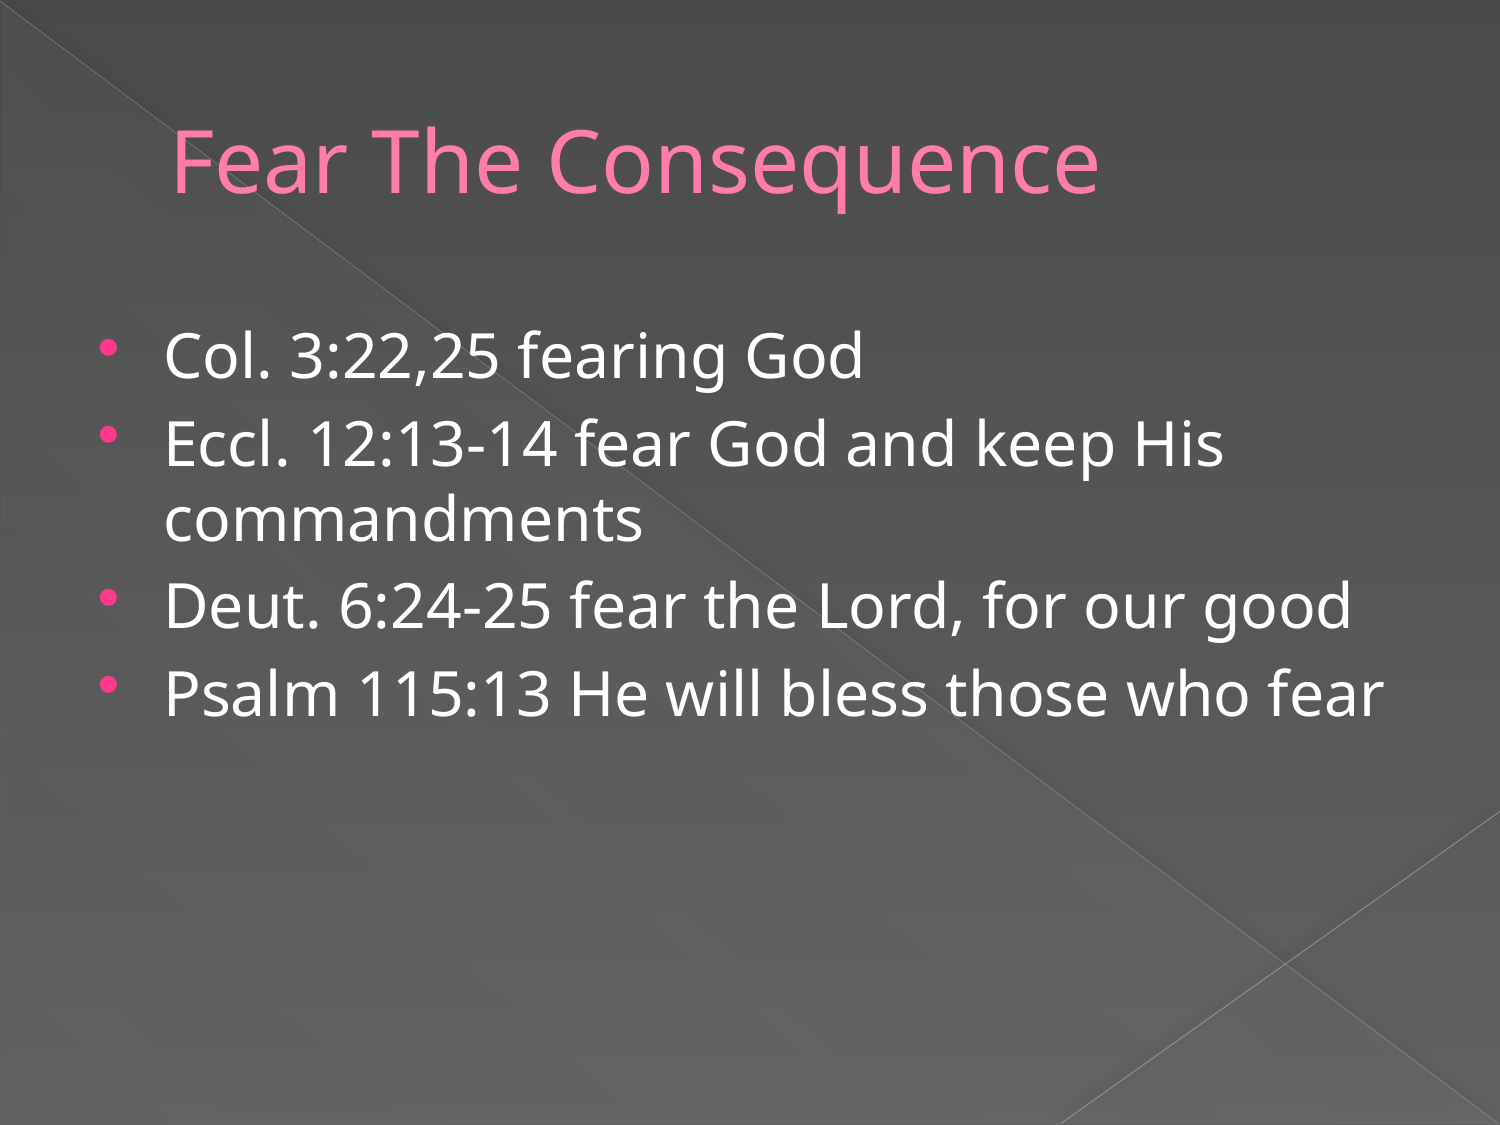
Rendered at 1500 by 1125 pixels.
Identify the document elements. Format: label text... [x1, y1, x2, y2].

list Col. 3:22,25 fearing God Eccl. 12:13-14 fear God and keep His commandments Deut. 6:24-25 fear the Lord, for our good Psalm 115:13 He will bless those who fear [75, 308, 1425, 1059]
title Fear The Consequence [75, 43, 1425, 274]
